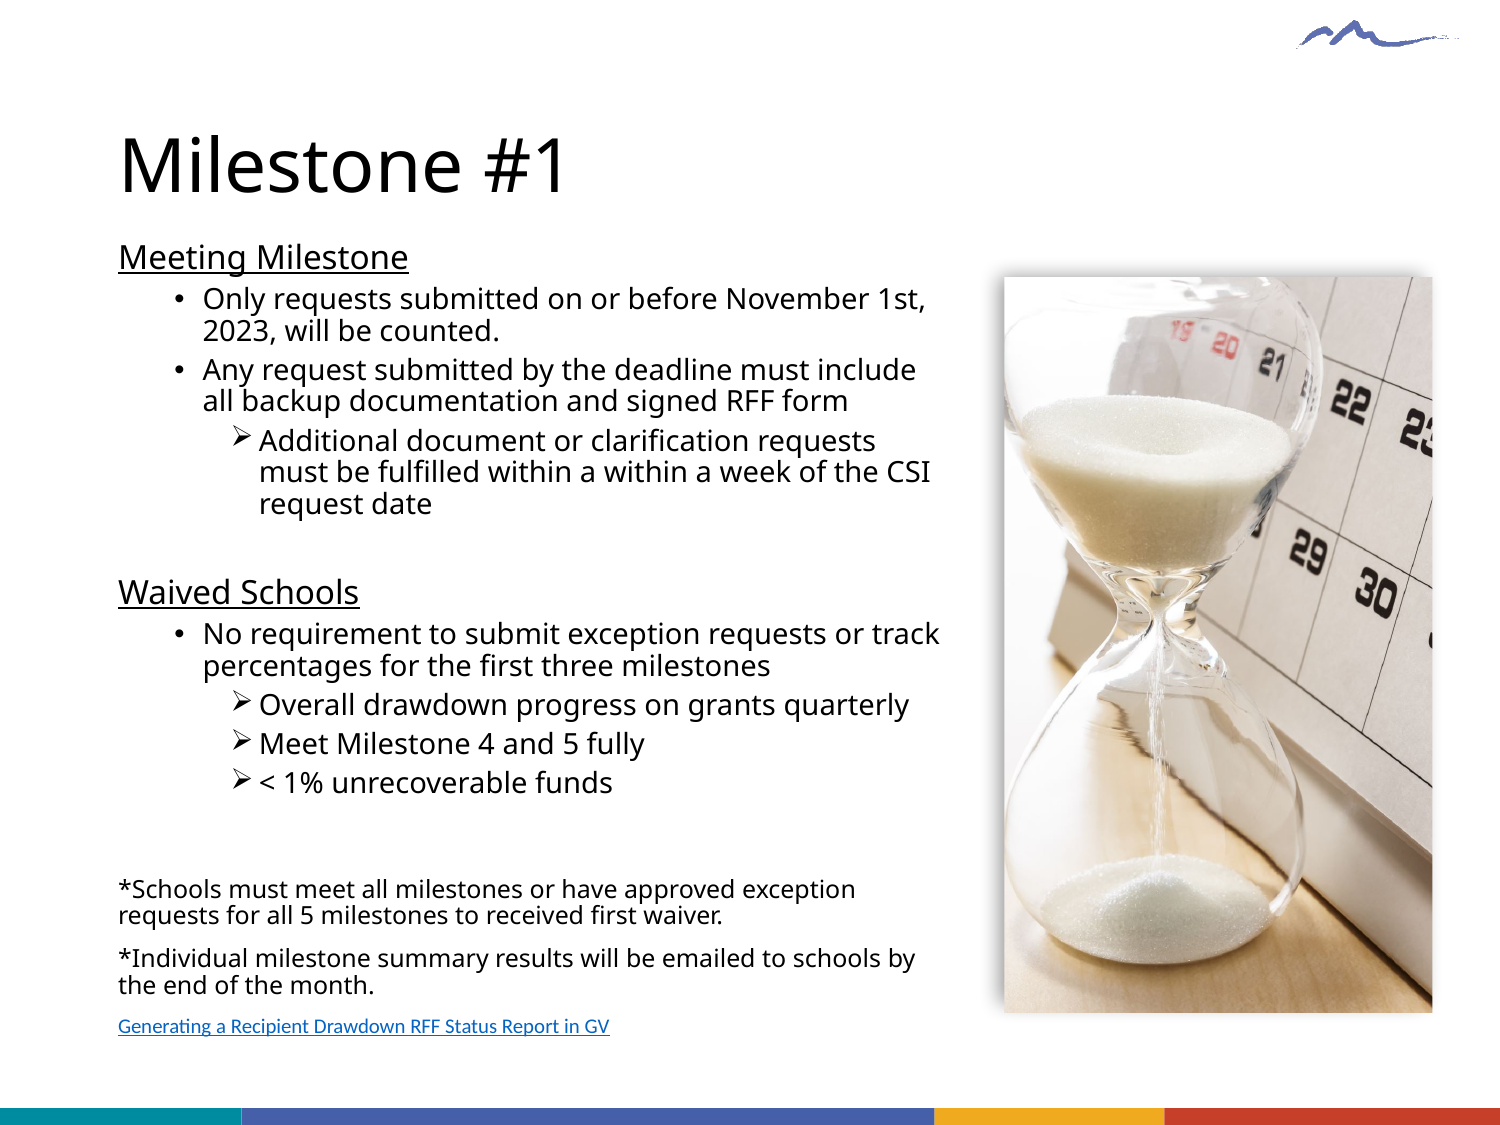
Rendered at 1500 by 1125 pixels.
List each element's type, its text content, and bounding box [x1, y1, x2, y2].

picture [1296, 20, 1459, 49]
picture [1004, 277, 1433, 1013]
list Meeting Milestone Only requests submitted on or before November 1st, 2023, will be counted. Any request submitted by the deadline must include all backup documentation and signed RFF form Additional document or clarification requests must be fulfilled within a within a week of the CSI request date Waived Schools No requirement to submit exception requests or track percentages for the first three milestones Overall drawdown progress on grants quarterly Meet Milestone 4 and 5 fully < 1% unrecoverable funds *Schools must meet all milestones or have approved exception requests for all 5 milestones to received first waiver. *Individual milestone summary results will be emailed to schools by the end of the month. Generating a Recipient Drawdown RFF Status Report in GV [103, 233, 969, 1050]
title Milestone #1 [103, 59, 1397, 278]
